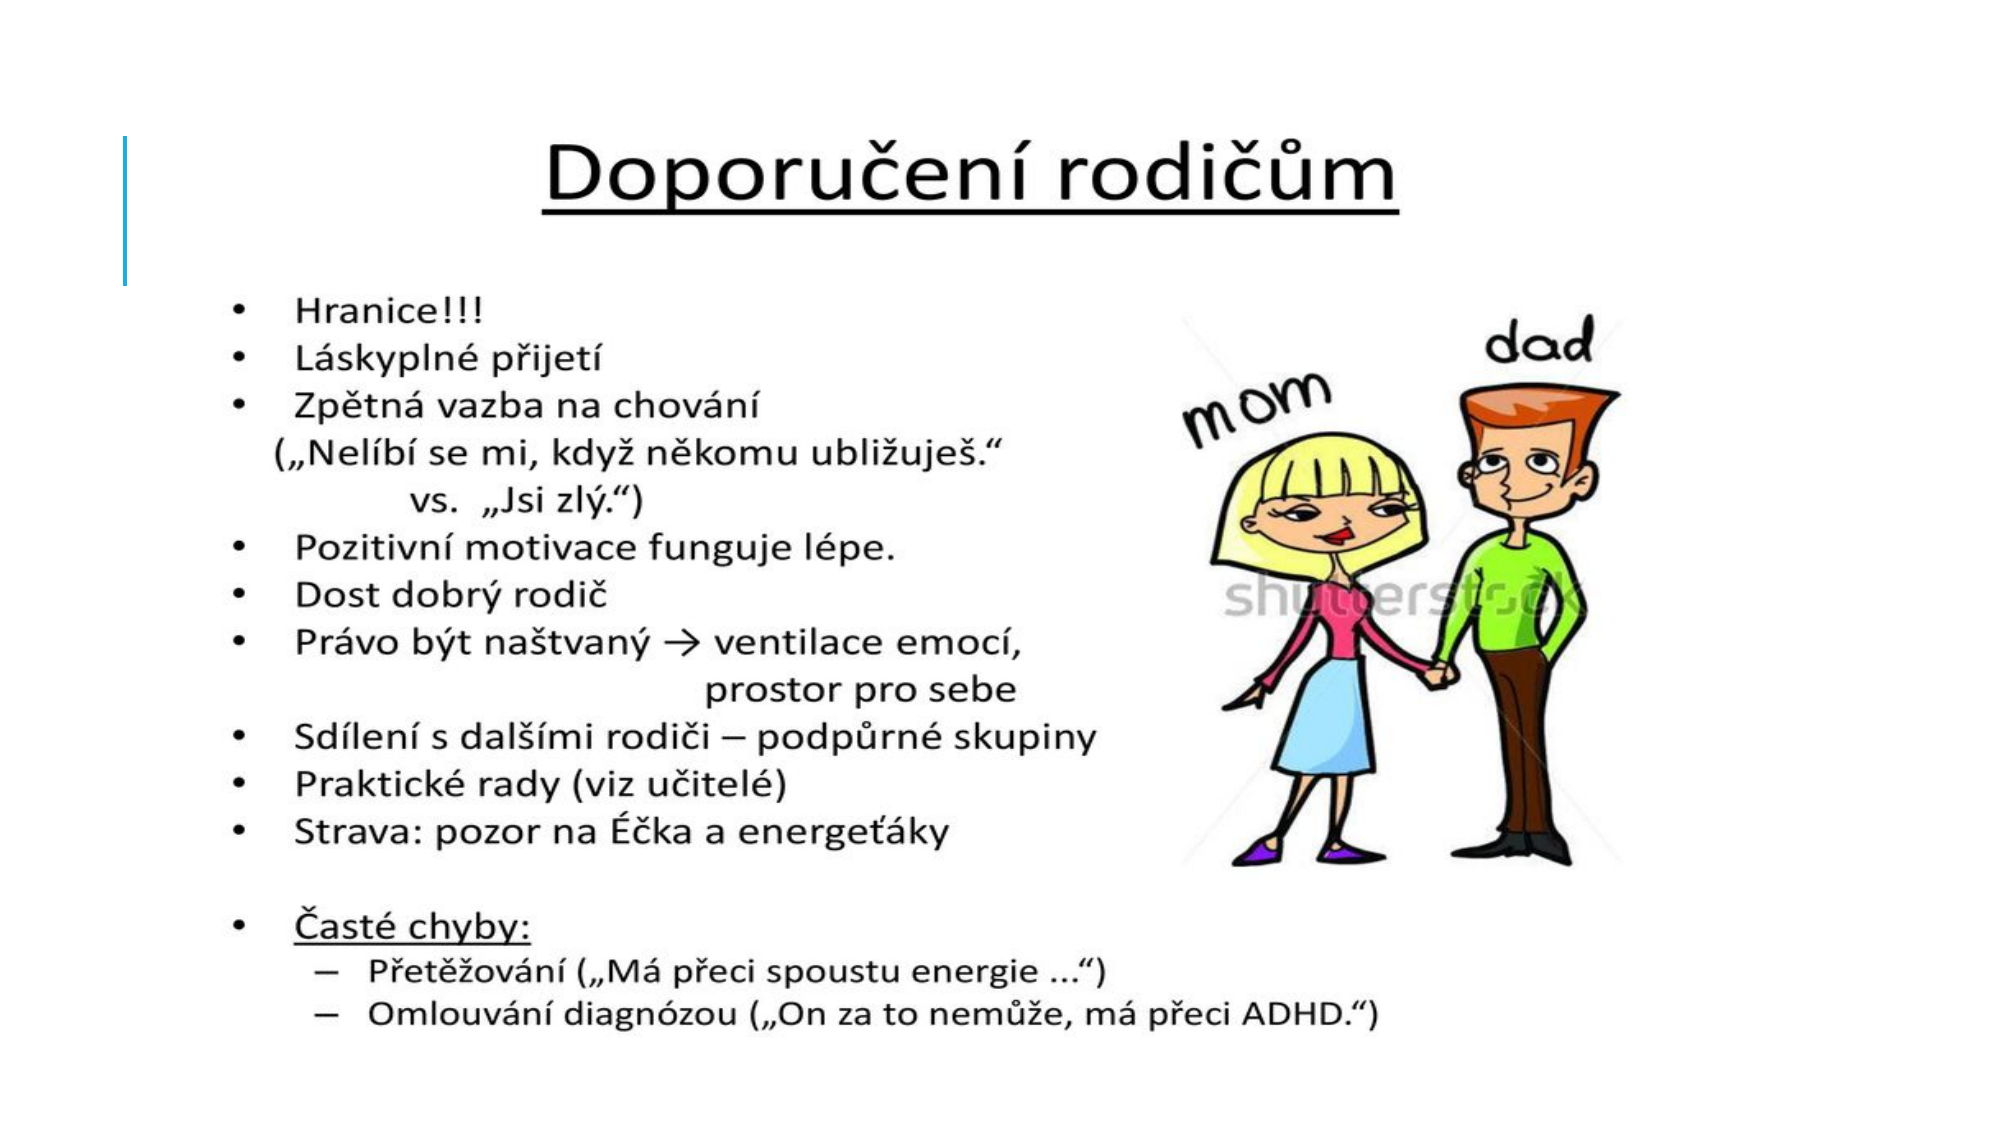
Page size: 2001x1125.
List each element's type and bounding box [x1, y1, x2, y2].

list [130, 39, 1812, 1105]
